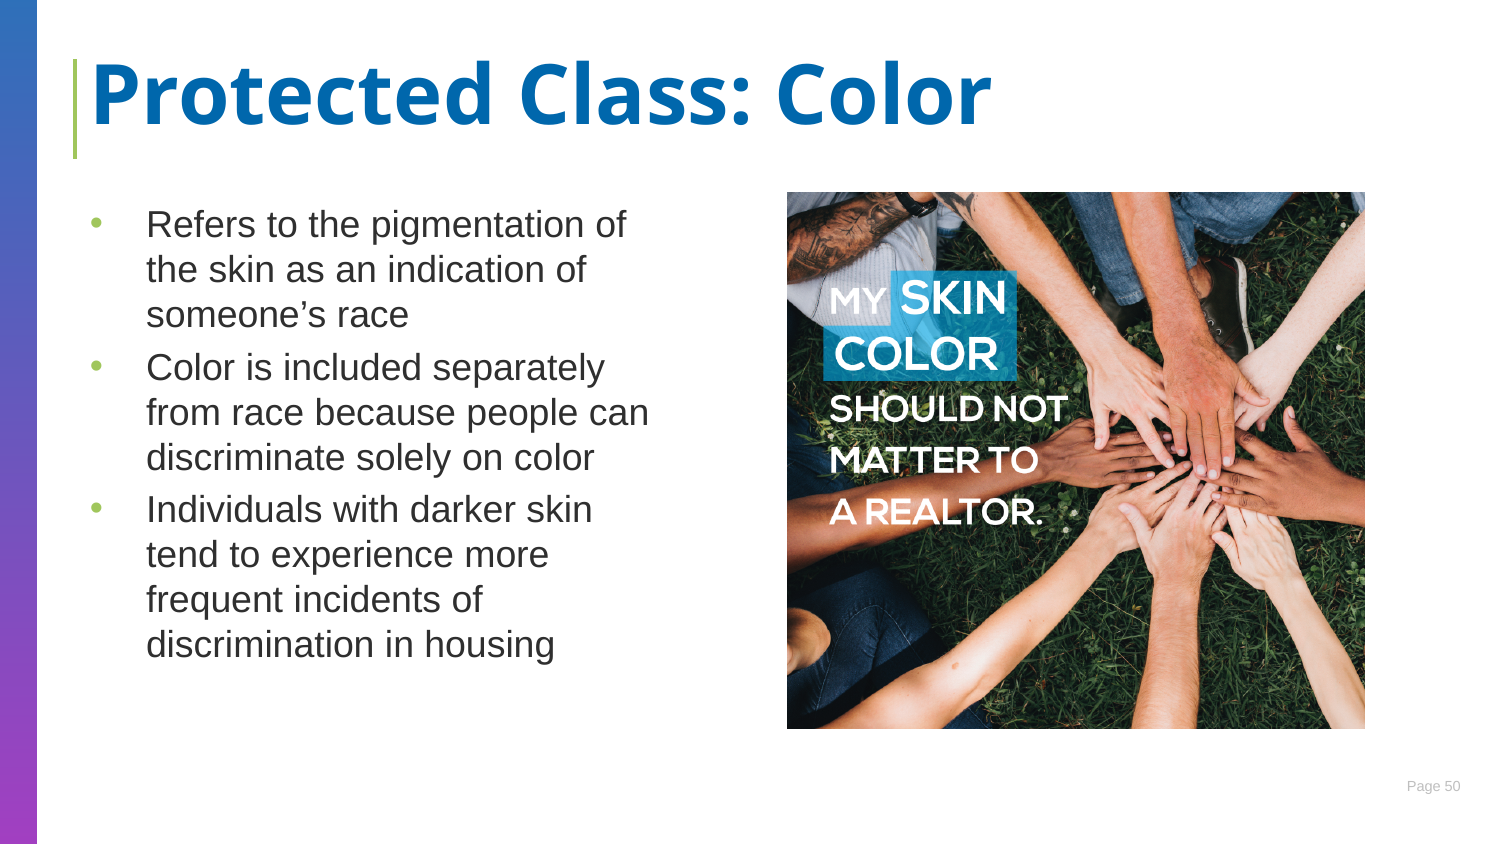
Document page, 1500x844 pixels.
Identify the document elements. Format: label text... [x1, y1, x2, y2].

text_box [0, 0, 39, 844]
title Protected Class: Color [75, 33, 1425, 175]
picture [787, 192, 1365, 729]
list Refers to the pigmentation of the skin as an indication of someone’s race Color is included separately from race because people can discriminate solely on color Individuals with darker skin tend to experience more frequent incidents of discrimination in housing [75, 192, 675, 729]
